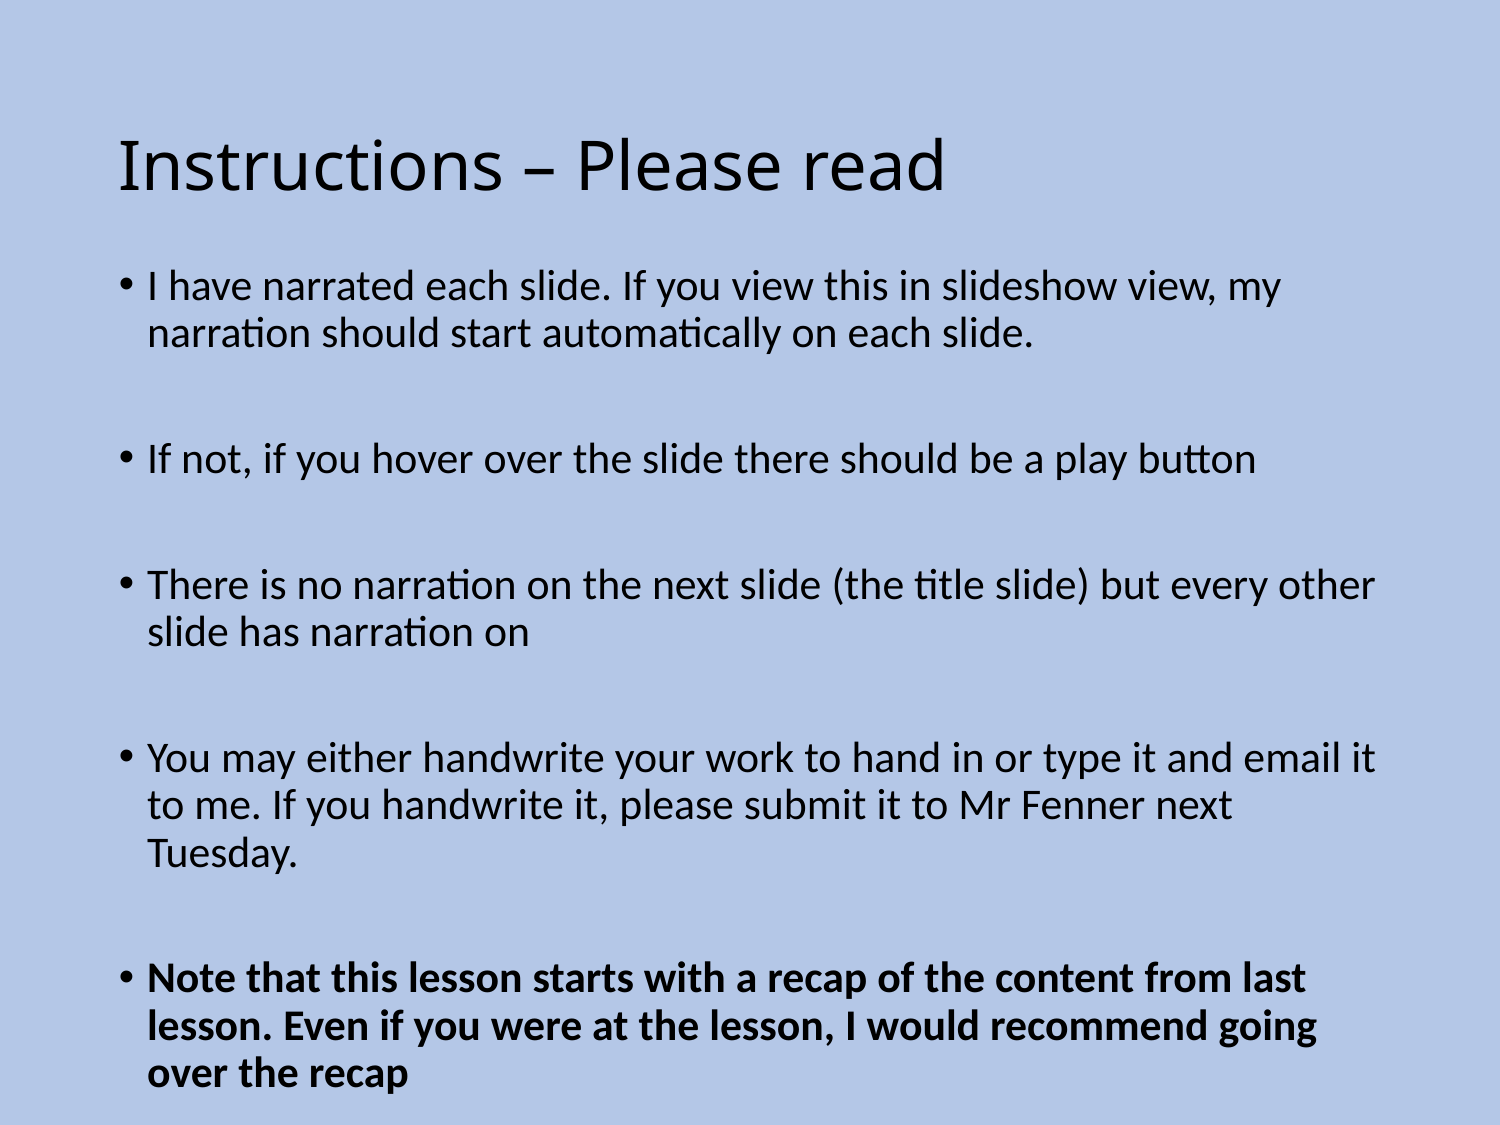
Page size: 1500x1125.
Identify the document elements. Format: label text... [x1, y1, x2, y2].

title Instructions – Please read [103, 59, 1397, 255]
list I have narrated each slide. If you view this in slideshow view, my narration should start automatically on each slide. If not, if you hover over the slide there should be a play button There is no narration on the next slide (the title slide) but every other slide has narration on You may either handwrite your work to hand in or type it and email it to me. If you handwrite it, please submit it to Mr Fenner next Tuesday. Note that this lesson starts with a recap of the content from last lesson. Even if you were at the lesson, I would recommend going over the recap [103, 255, 1398, 970]
